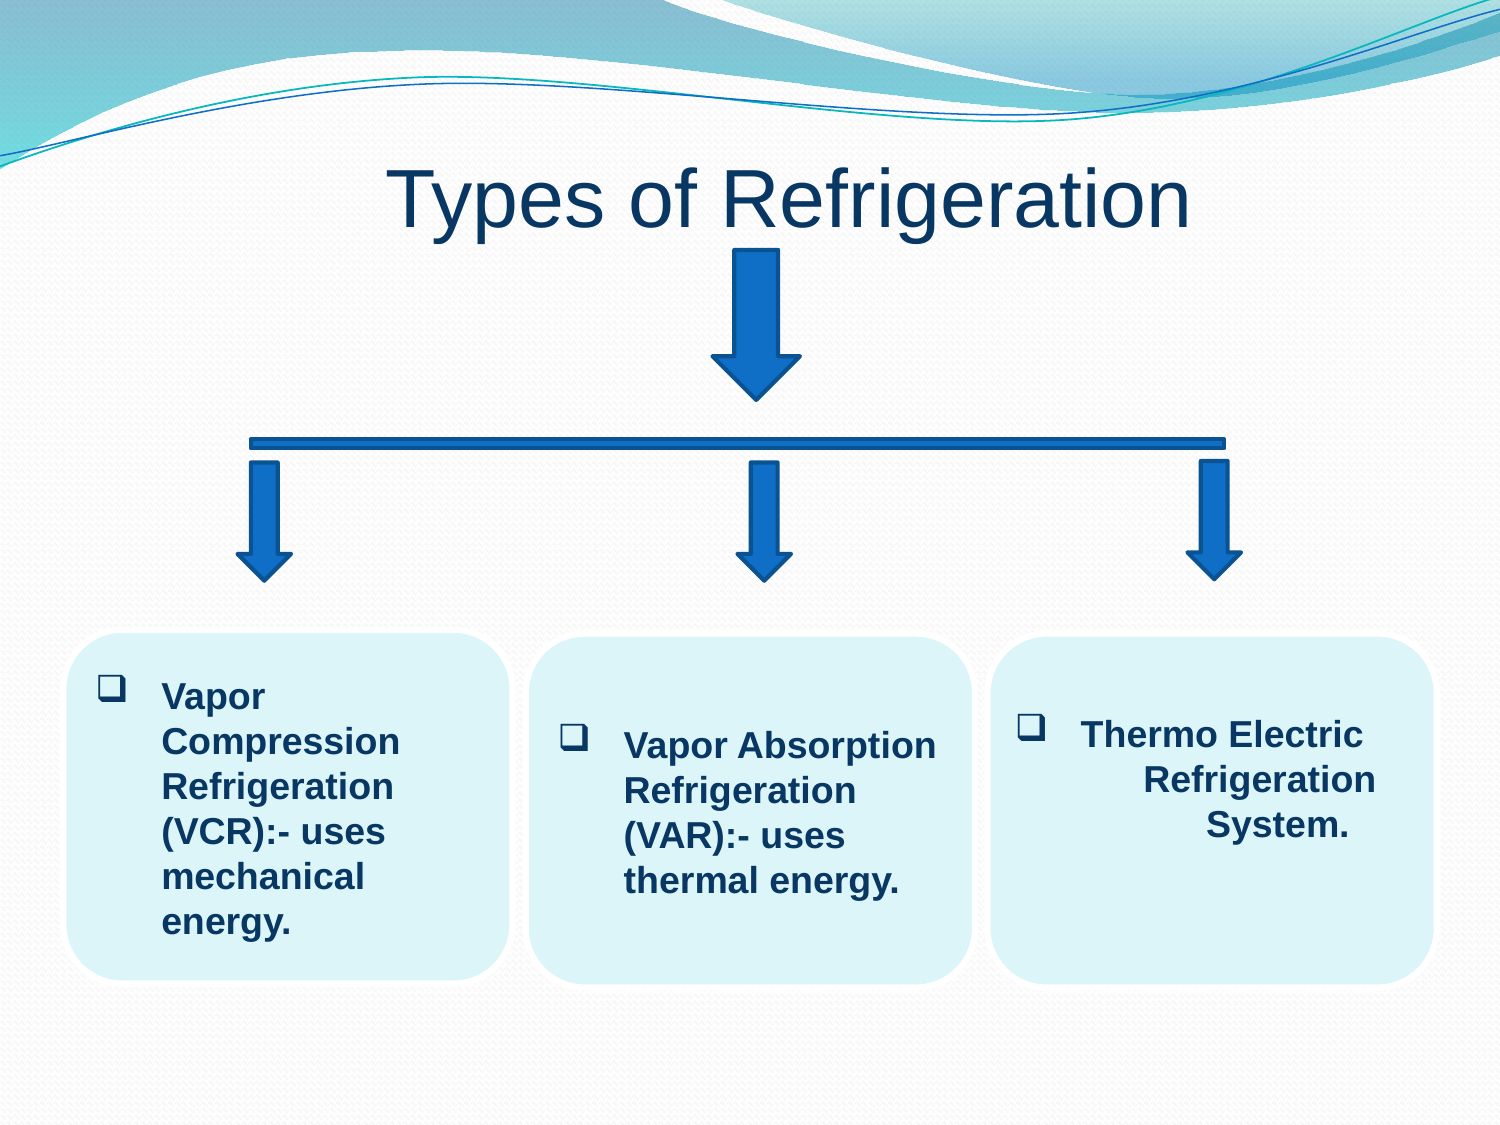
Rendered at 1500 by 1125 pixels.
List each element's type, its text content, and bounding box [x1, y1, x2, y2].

text_box [710, 247, 802, 403]
title Types of Refrigeration [362, 137, 1392, 343]
text_box [235, 460, 294, 583]
text_box [249, 437, 1226, 450]
text_box [735, 460, 793, 583]
text_box Vapor Absorption Refrigeration (VAR):- uses thermal energy. [522, 630, 979, 991]
text_box [984, 630, 1440, 991]
text_box Thermo Electric Refrigeration System. [999, 703, 1413, 853]
text_box [1185, 458, 1243, 582]
text_box Vapor Compression Refrigeration (VCR):- uses mechanical energy. [60, 626, 516, 987]
